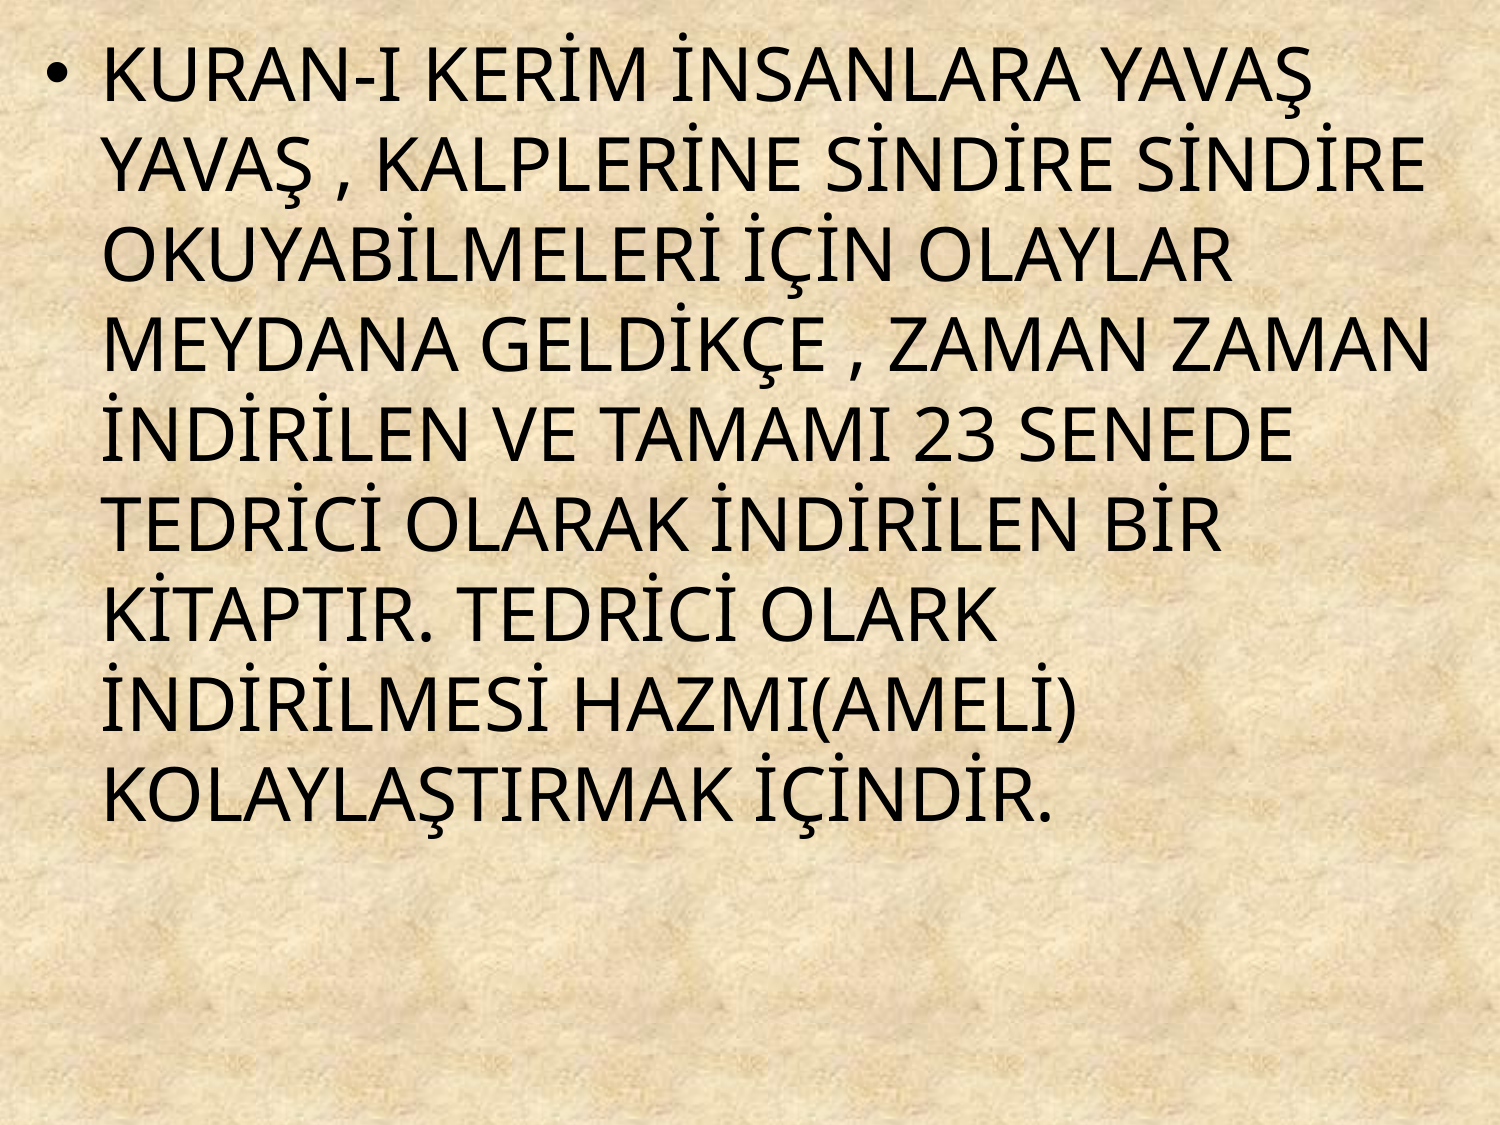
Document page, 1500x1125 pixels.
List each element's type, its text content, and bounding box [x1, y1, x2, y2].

list KURAN-I KERİM İNSANLARA YAVAŞ YAVAŞ , KALPLERİNE SİNDİRE SİNDİRE OKUYABİLMELERİ İÇİN OLAYLAR MEYDANA GELDİKÇE , ZAMAN ZAMAN İNDİRİLEN VE TAMAMI 23 SENEDE TEDRİCİ OLARAK İNDİRİLEN BİR KİTAPTIR. TEDRİCİ OLARK İNDİRİLMESİ HAZMI(AMELİ) KOLAYLAŞTIRMAK İÇİNDİR. [29, 19, 1471, 1094]
picture [0, 0, 1500, 1125]
